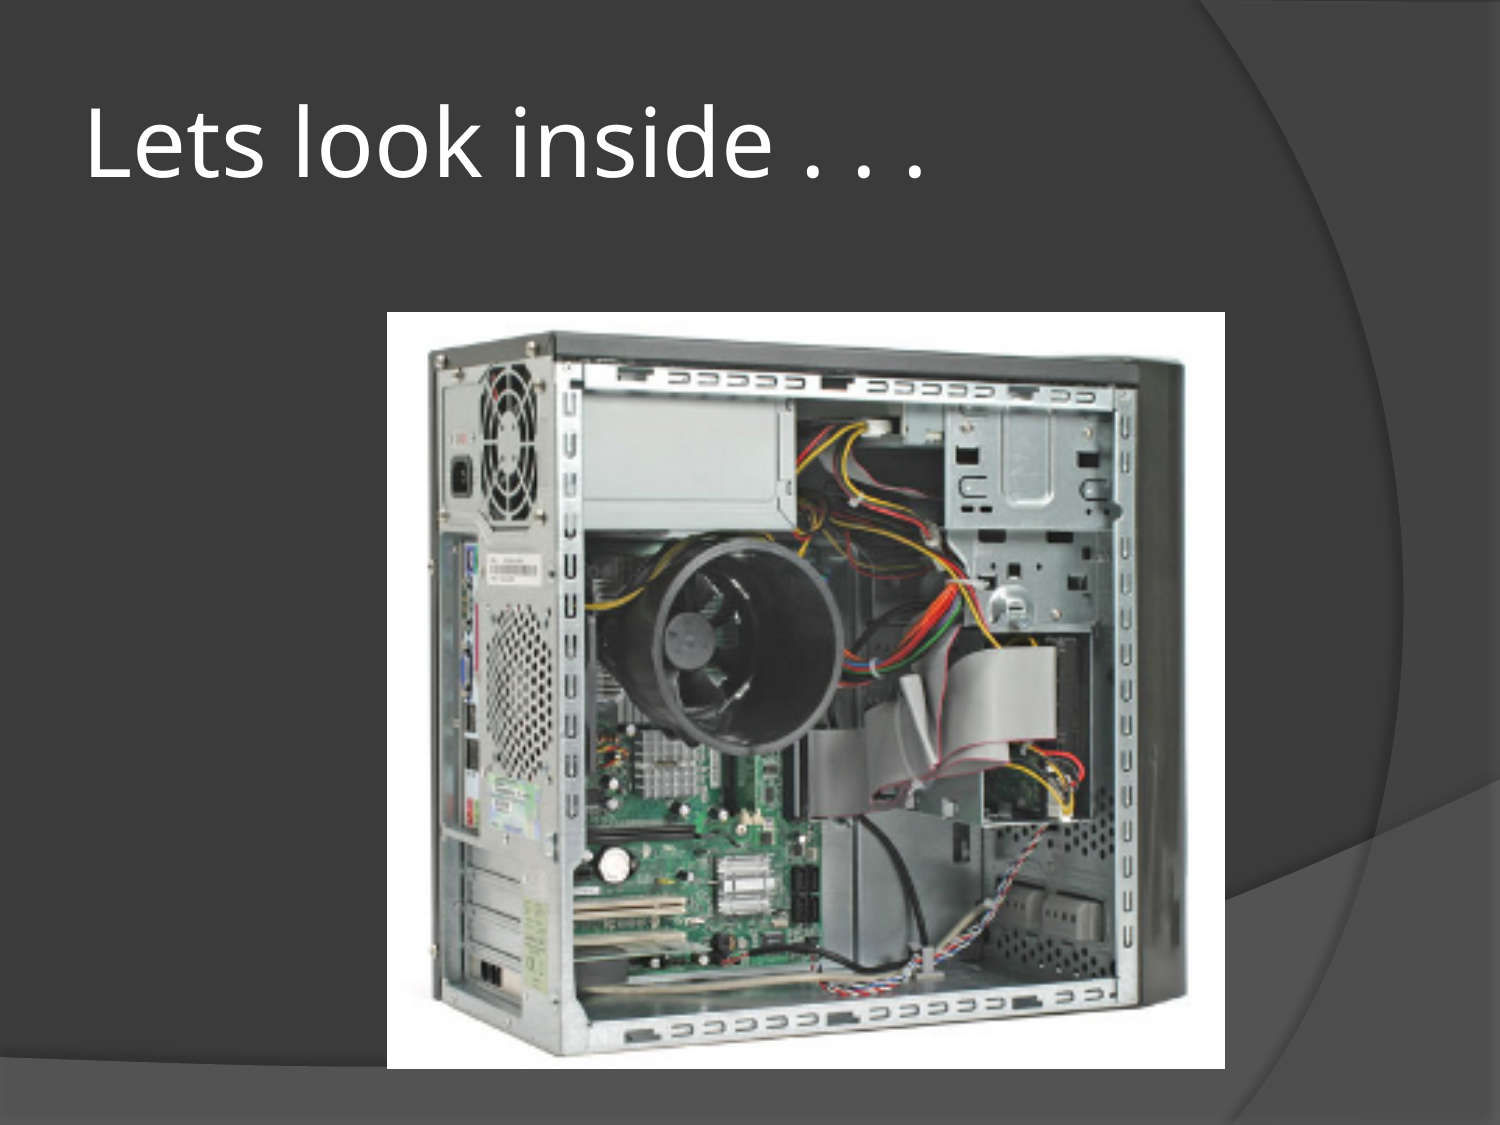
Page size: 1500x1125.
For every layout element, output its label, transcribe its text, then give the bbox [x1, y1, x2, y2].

title Lets look inside . . . [75, 45, 1301, 233]
picture [387, 312, 1226, 1070]
